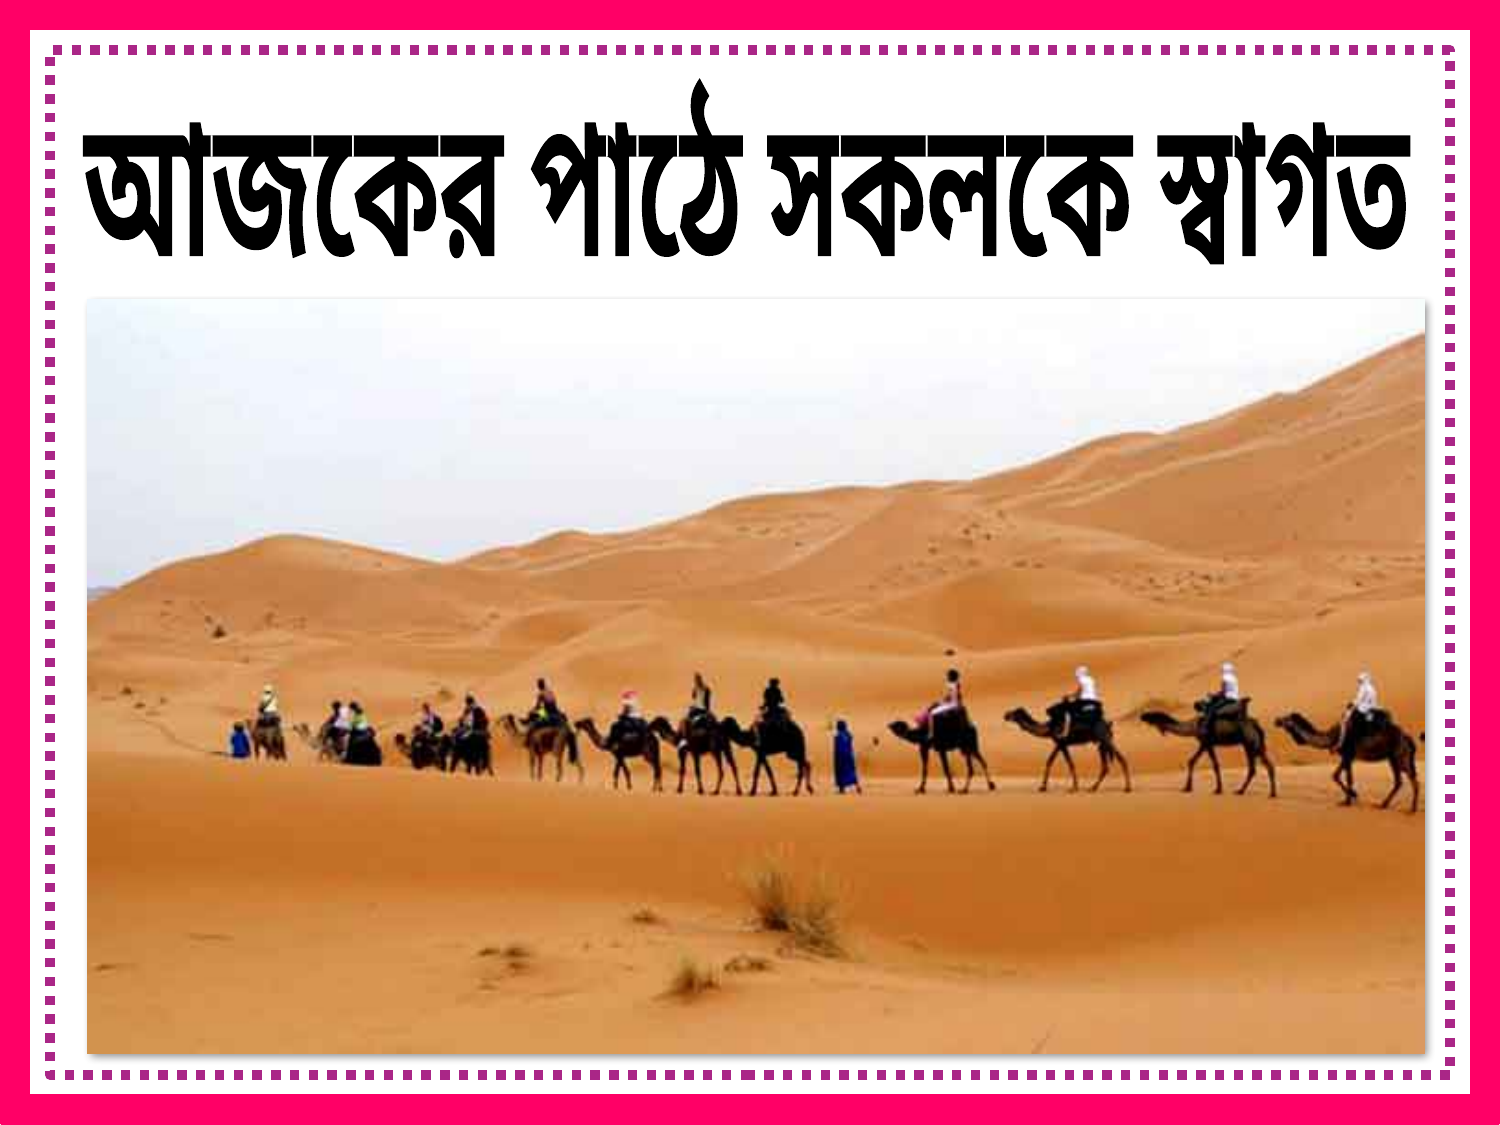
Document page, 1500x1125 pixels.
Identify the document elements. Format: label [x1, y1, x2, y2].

picture [87, 299, 1426, 1054]
text_box [10, 10, 1490, 1113]
